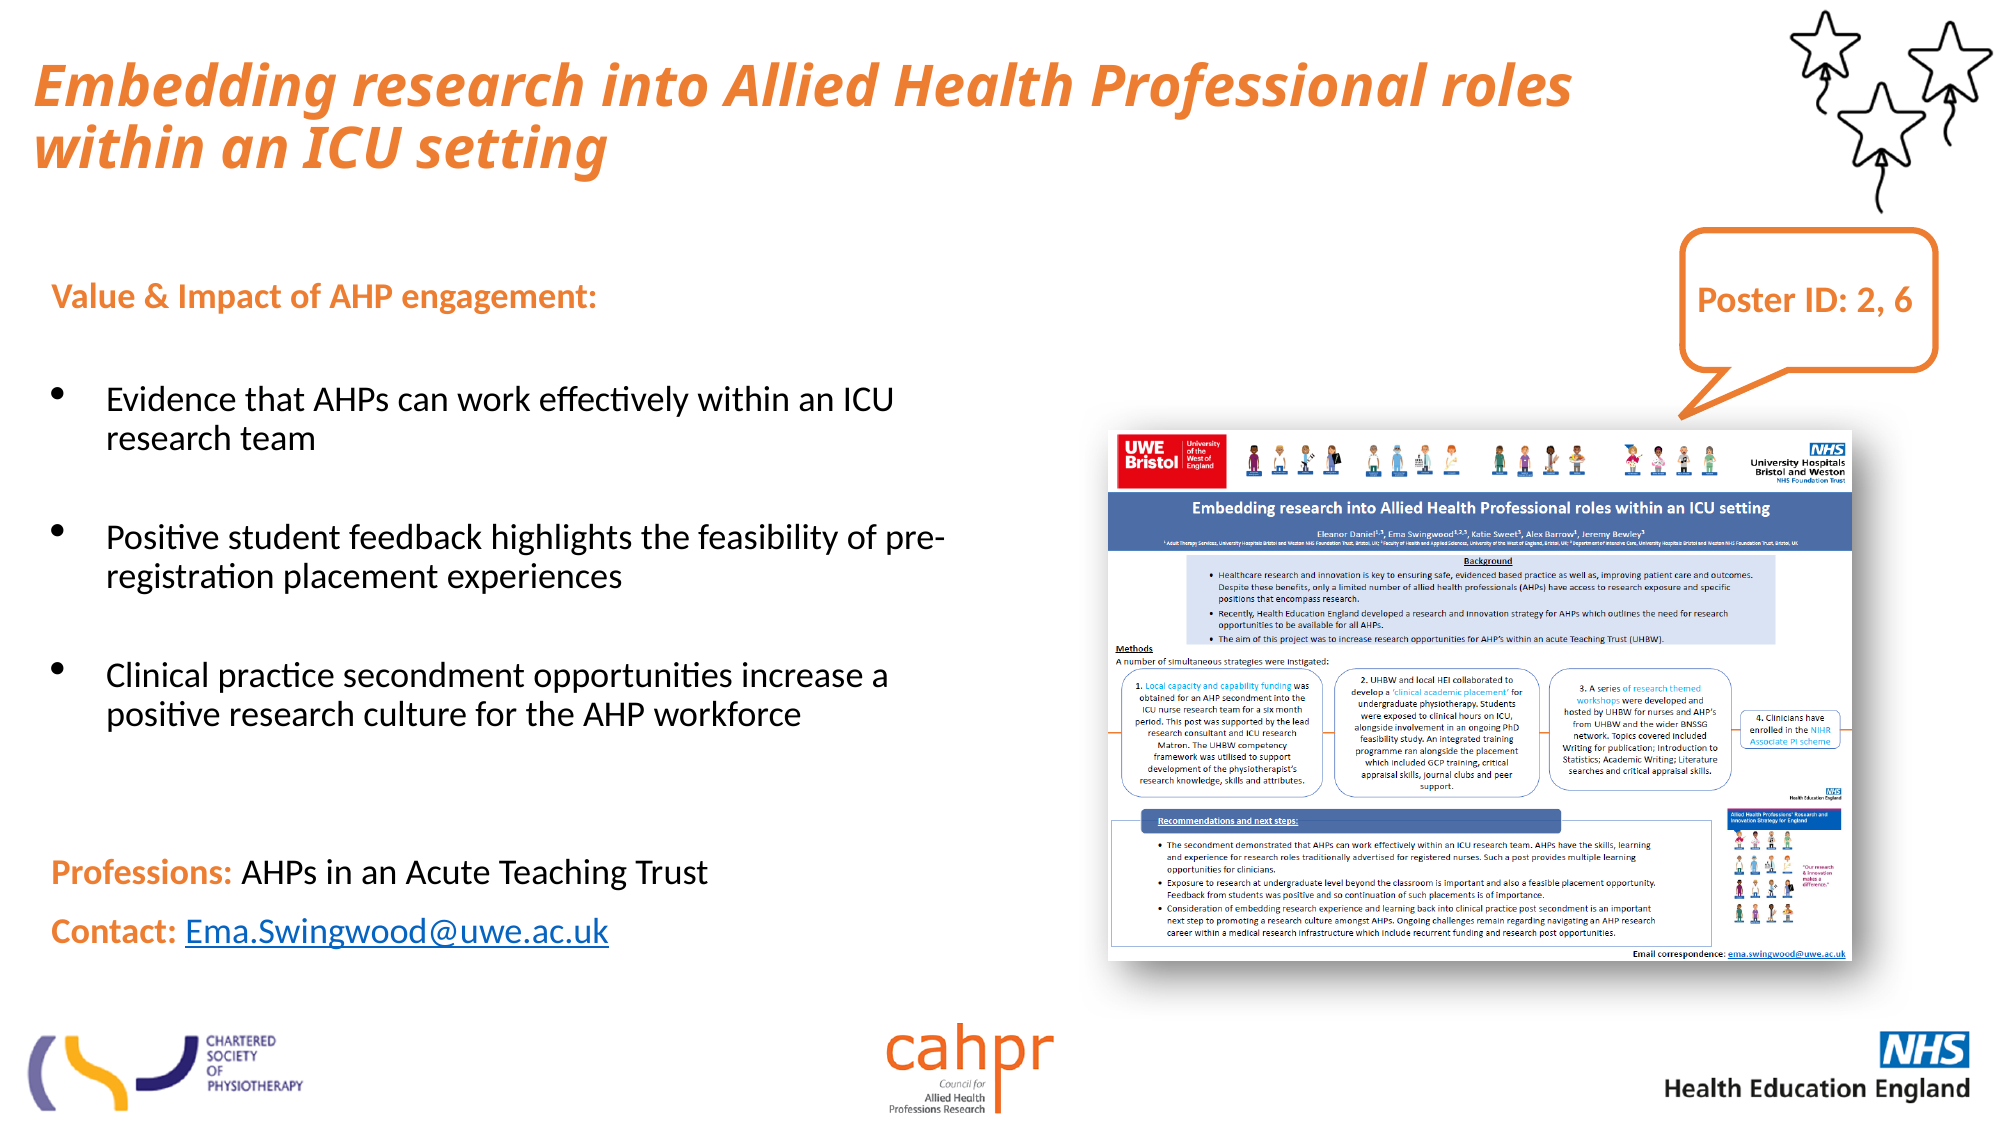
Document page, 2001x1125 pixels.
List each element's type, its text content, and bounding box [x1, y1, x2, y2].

picture [1108, 430, 1852, 961]
picture [1649, 1020, 1982, 1110]
picture [18, 1030, 320, 1116]
text_box Poster ID: 2, 6 [1682, 267, 1936, 327]
title Embedding research into Allied Health Professional roles within an ICU setting [18, 48, 1744, 266]
list Value & Impact of AHP engagement: Evidence that AHPs can work effectively within an ICU research team Positive student feedback highlights the feasibility of pre-registration placement experiences Clinical practice secondment opportunities increase a positive research culture for the AHP workforce Professions: AHPs in an Acute Teaching Trust Contact: Ema.Swingwood@uwe.ac.uk [36, 266, 1019, 961]
text_box [1681, 229, 1937, 412]
picture [1782, 2, 2000, 221]
picture [871, 1023, 1065, 1125]
